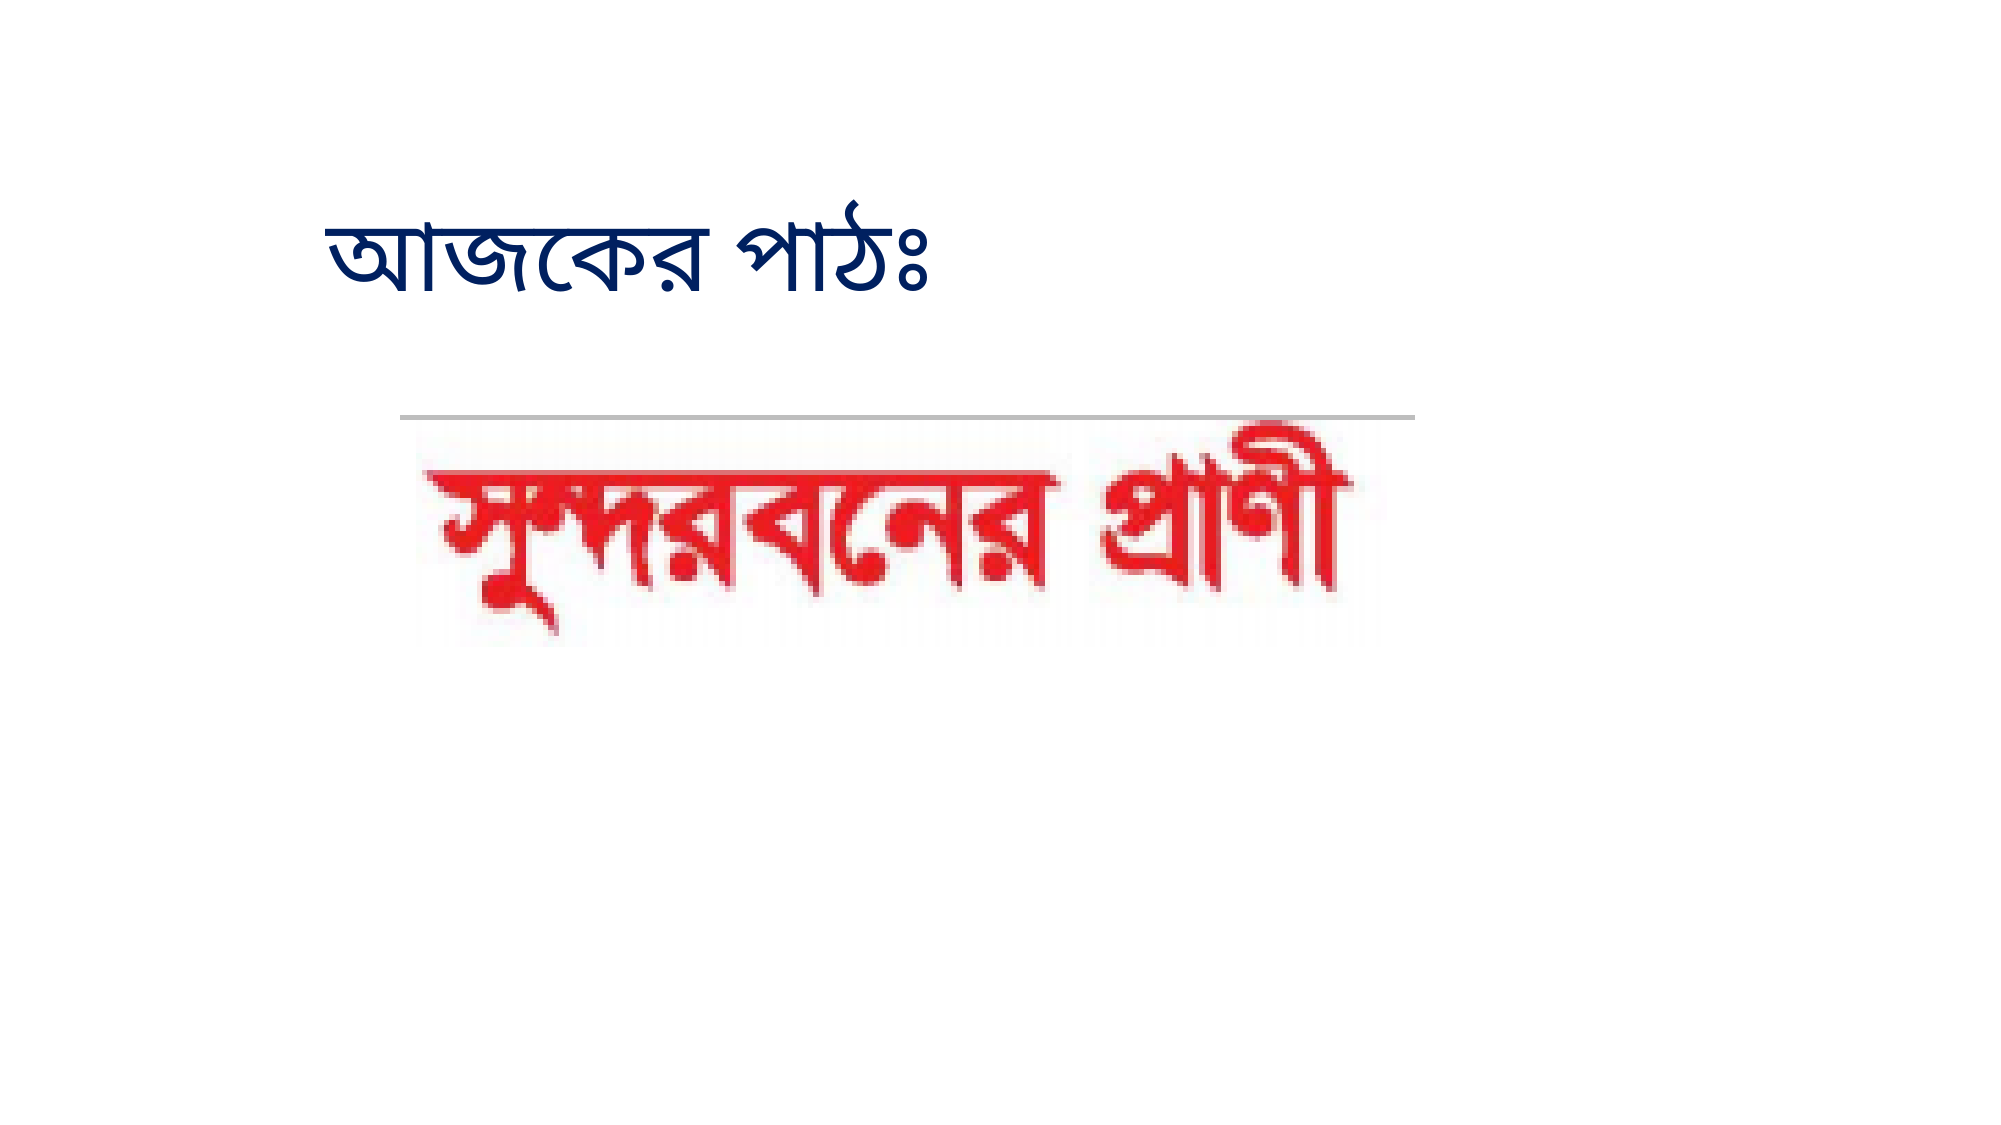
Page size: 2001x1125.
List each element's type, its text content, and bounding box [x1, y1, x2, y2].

text_box আজকের পাঠঃ [311, 184, 1252, 319]
picture [400, 415, 1415, 664]
